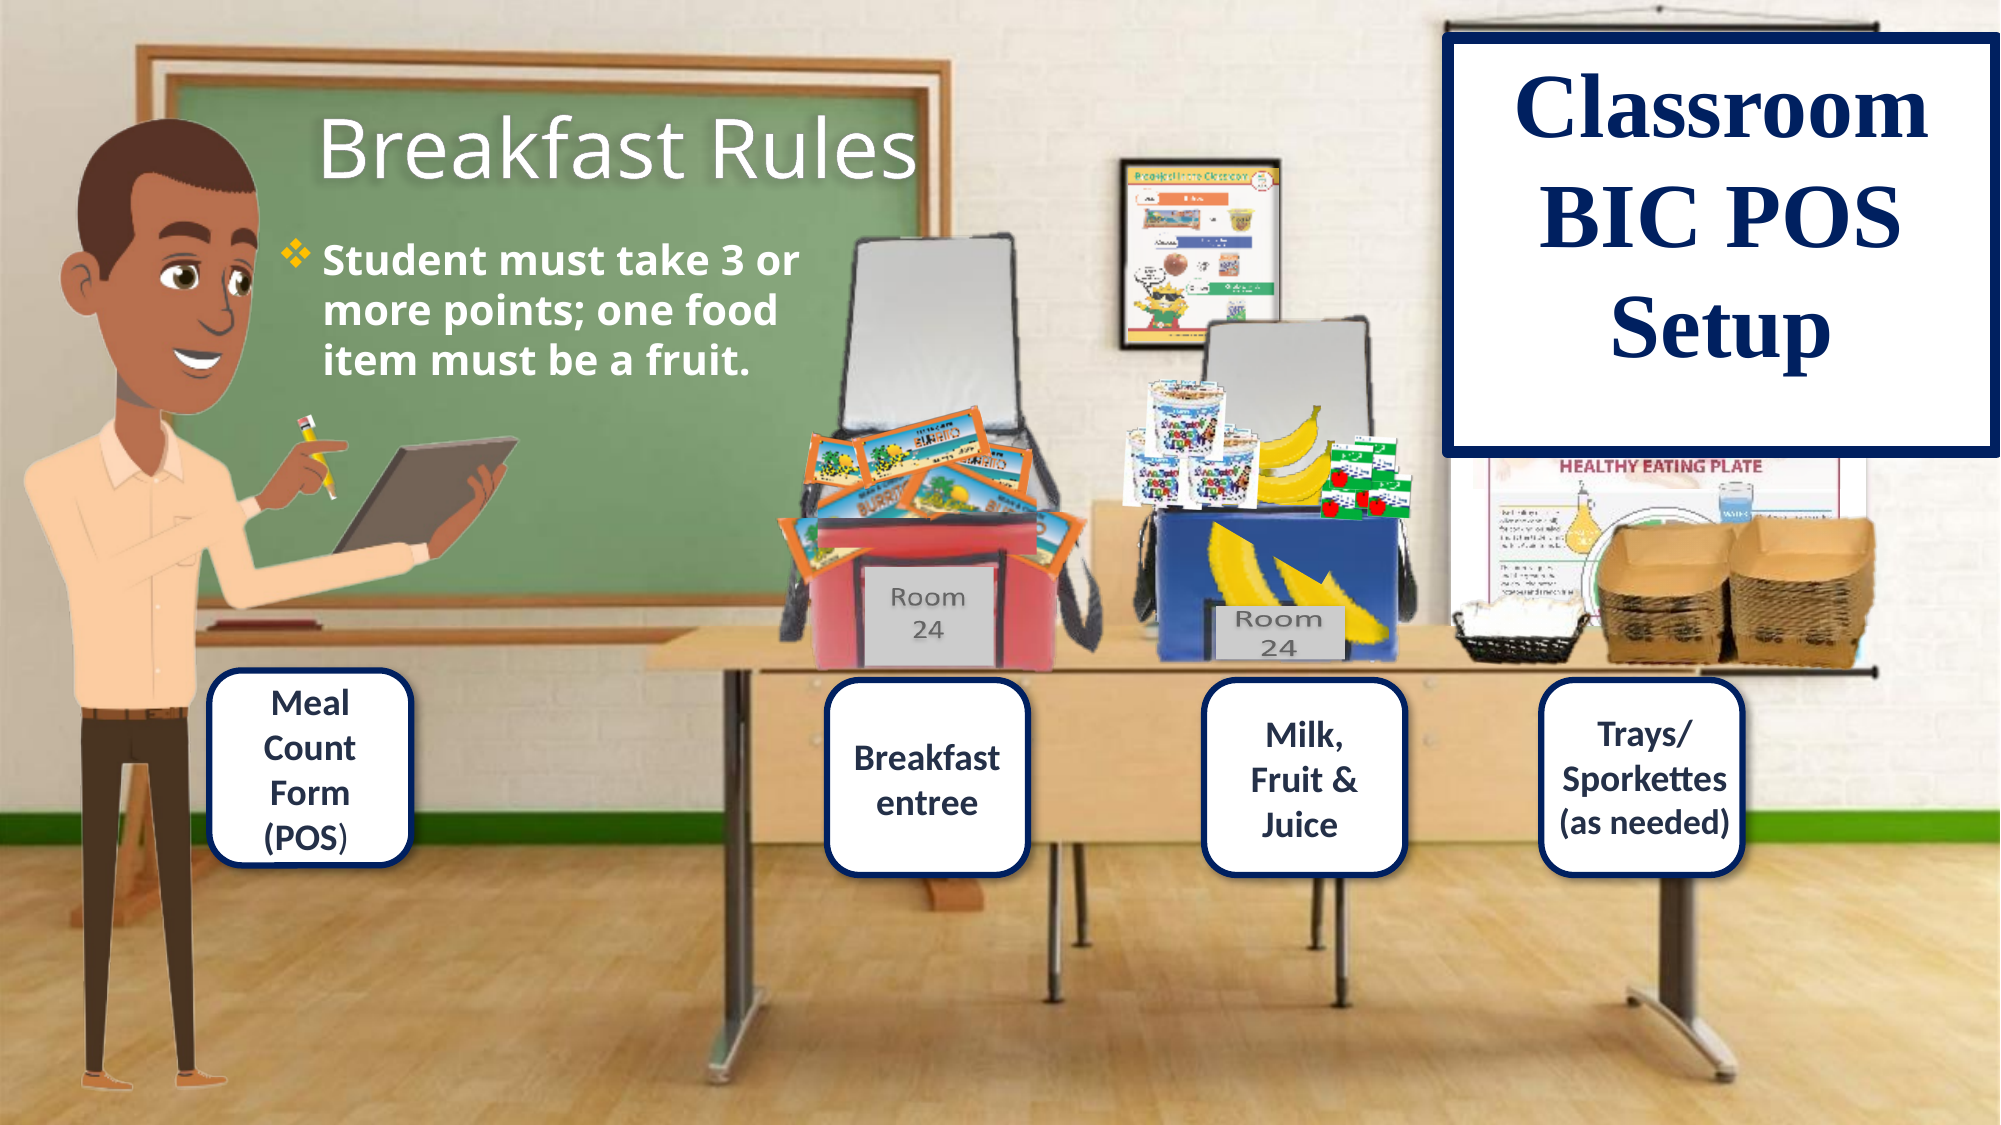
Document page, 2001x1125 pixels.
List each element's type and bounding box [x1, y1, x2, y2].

text_box [22, 117, 521, 1125]
picture [0, 0, 2000, 1125]
text_box [1230, 407, 1334, 504]
text_box [1447, 42, 1998, 625]
